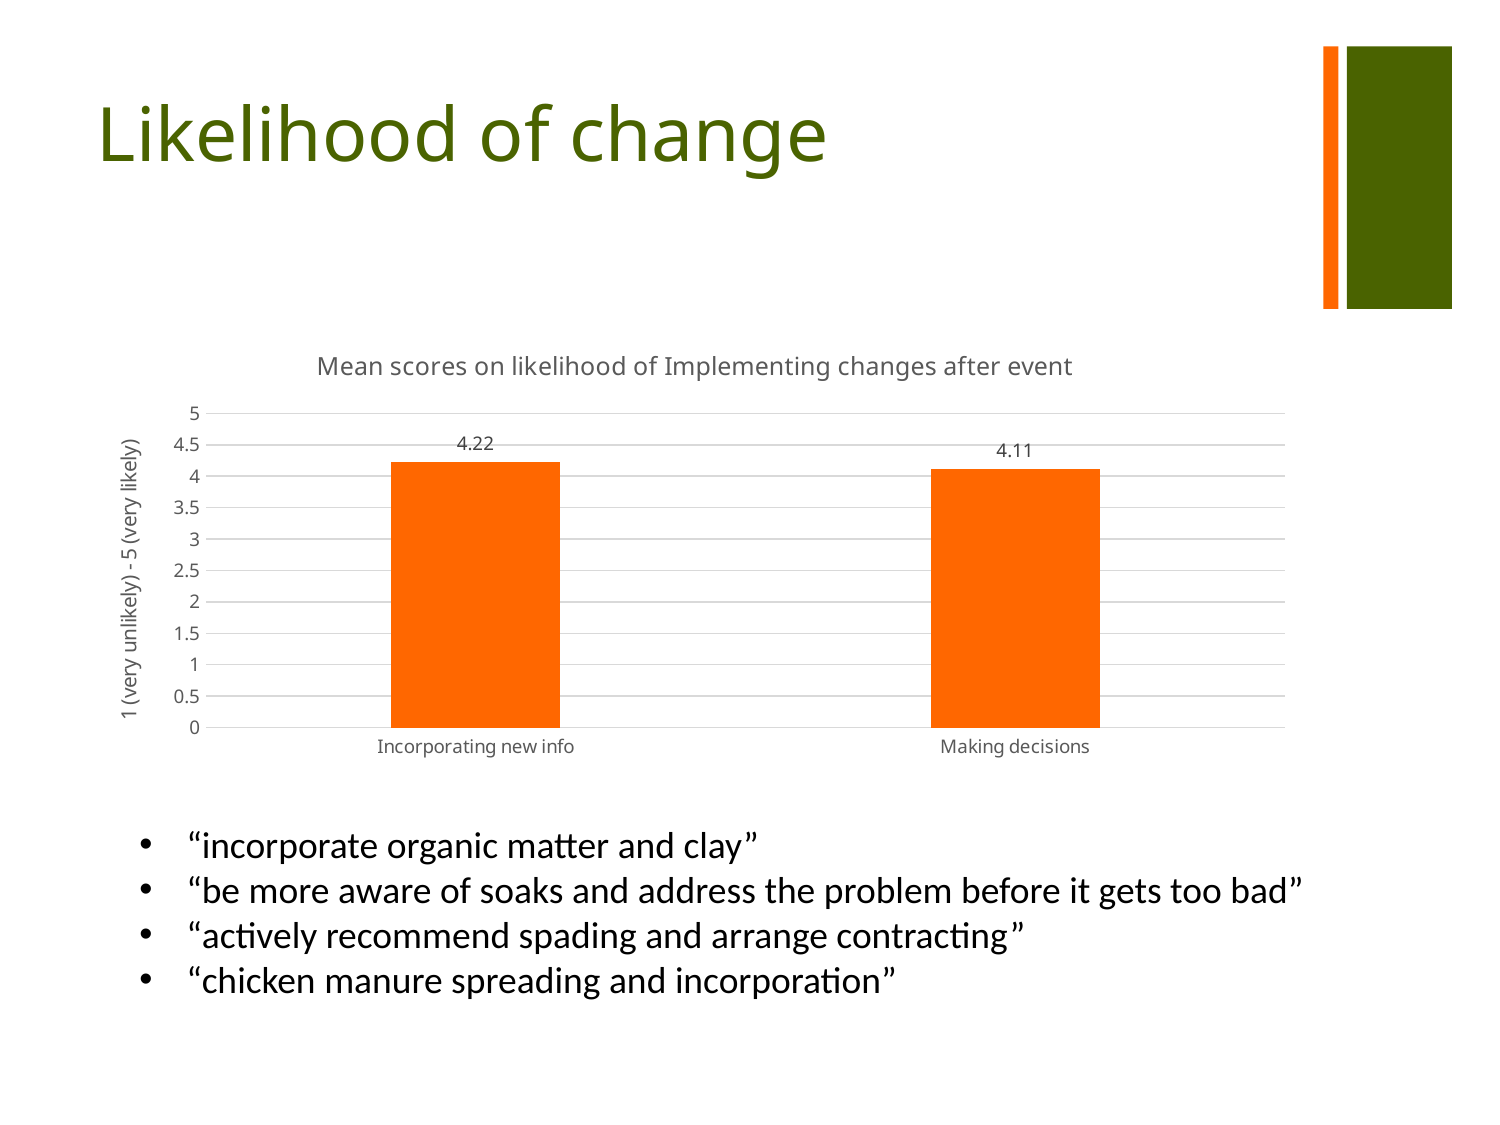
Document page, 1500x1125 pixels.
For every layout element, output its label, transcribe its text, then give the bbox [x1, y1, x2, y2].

chart [81, 324, 1310, 770]
title Likelihood of change [81, 79, 1322, 263]
text_box “incorporate organic matter and clay” “be more aware of soaks and address the problem before it gets too bad” “actively recommend spading and arrange contracting” “chicken manure spreading and incorporation” [124, 813, 1381, 1009]
